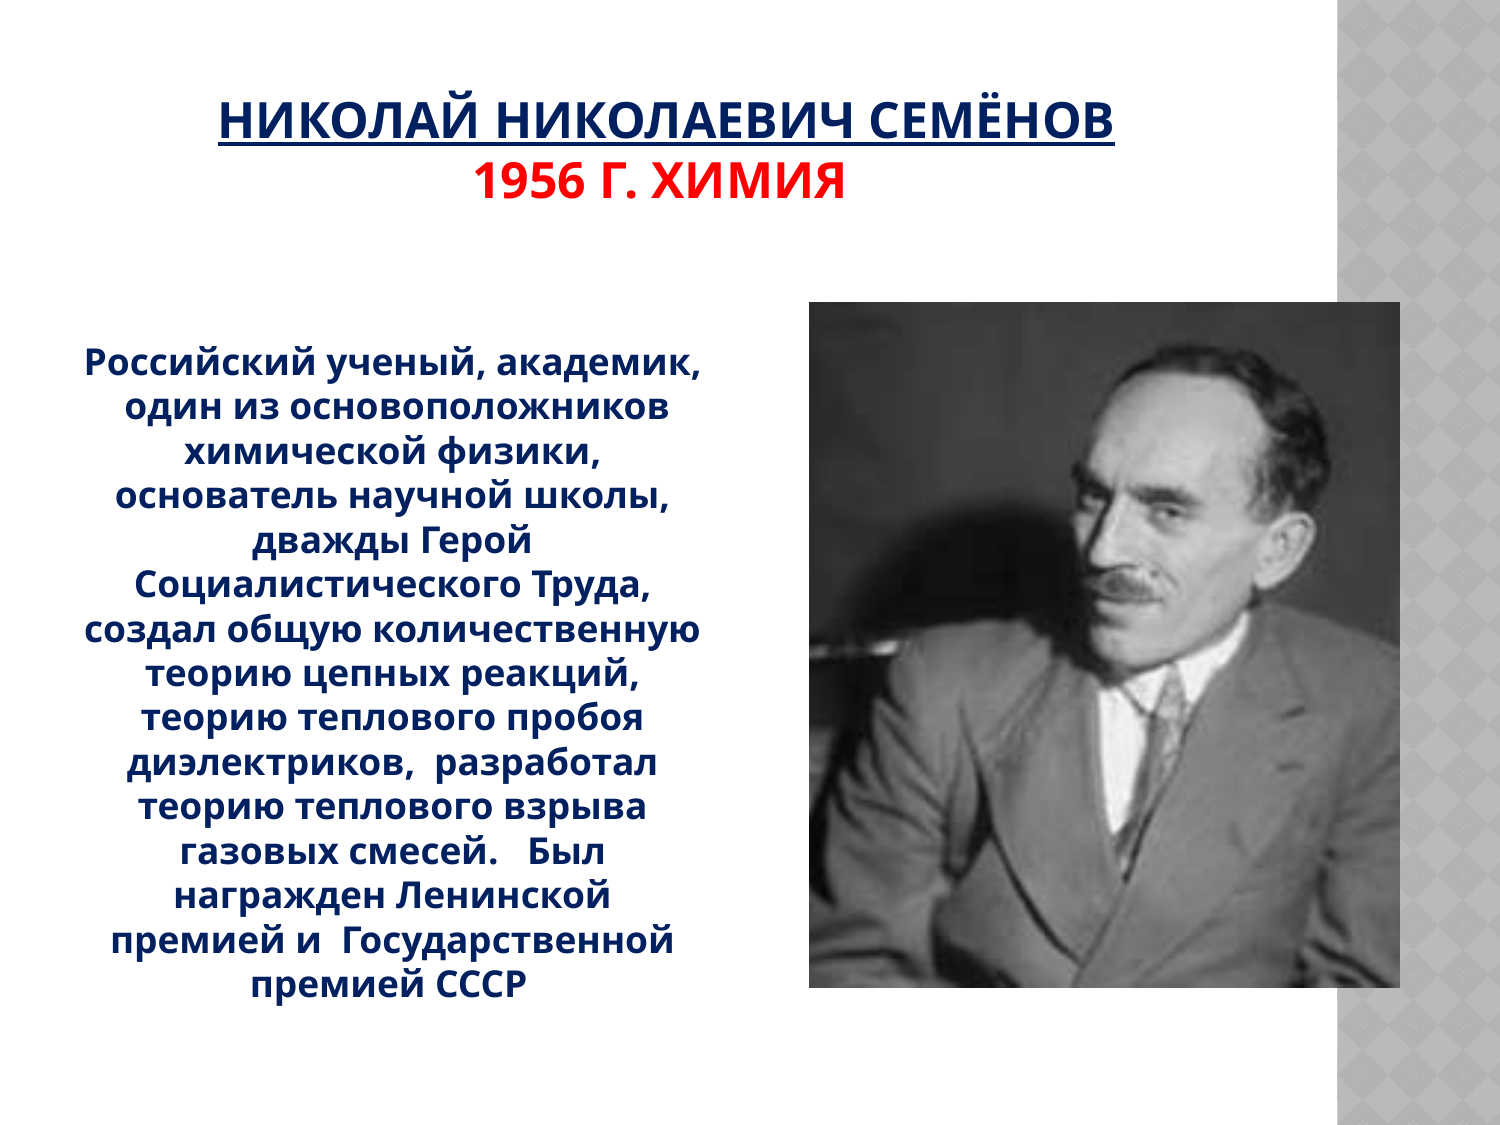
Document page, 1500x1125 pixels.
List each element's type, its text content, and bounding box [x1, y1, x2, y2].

list Российский ученый, академик, один из основоположников химической физики, основатель научной школы, дважды Герой Социалистического Труда, создал общую количественную теорию цепных реакций, теорию теплового пробоя диэлектриков, разработал теорию теплового взрыва газовых смесей. Был награжден Ленинской премией и Государственной премией СССР. [75, 338, 703, 1035]
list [808, 302, 1401, 989]
title Николай Николаевич Семёнов 1956 г. Химия [75, 44, 1258, 209]
